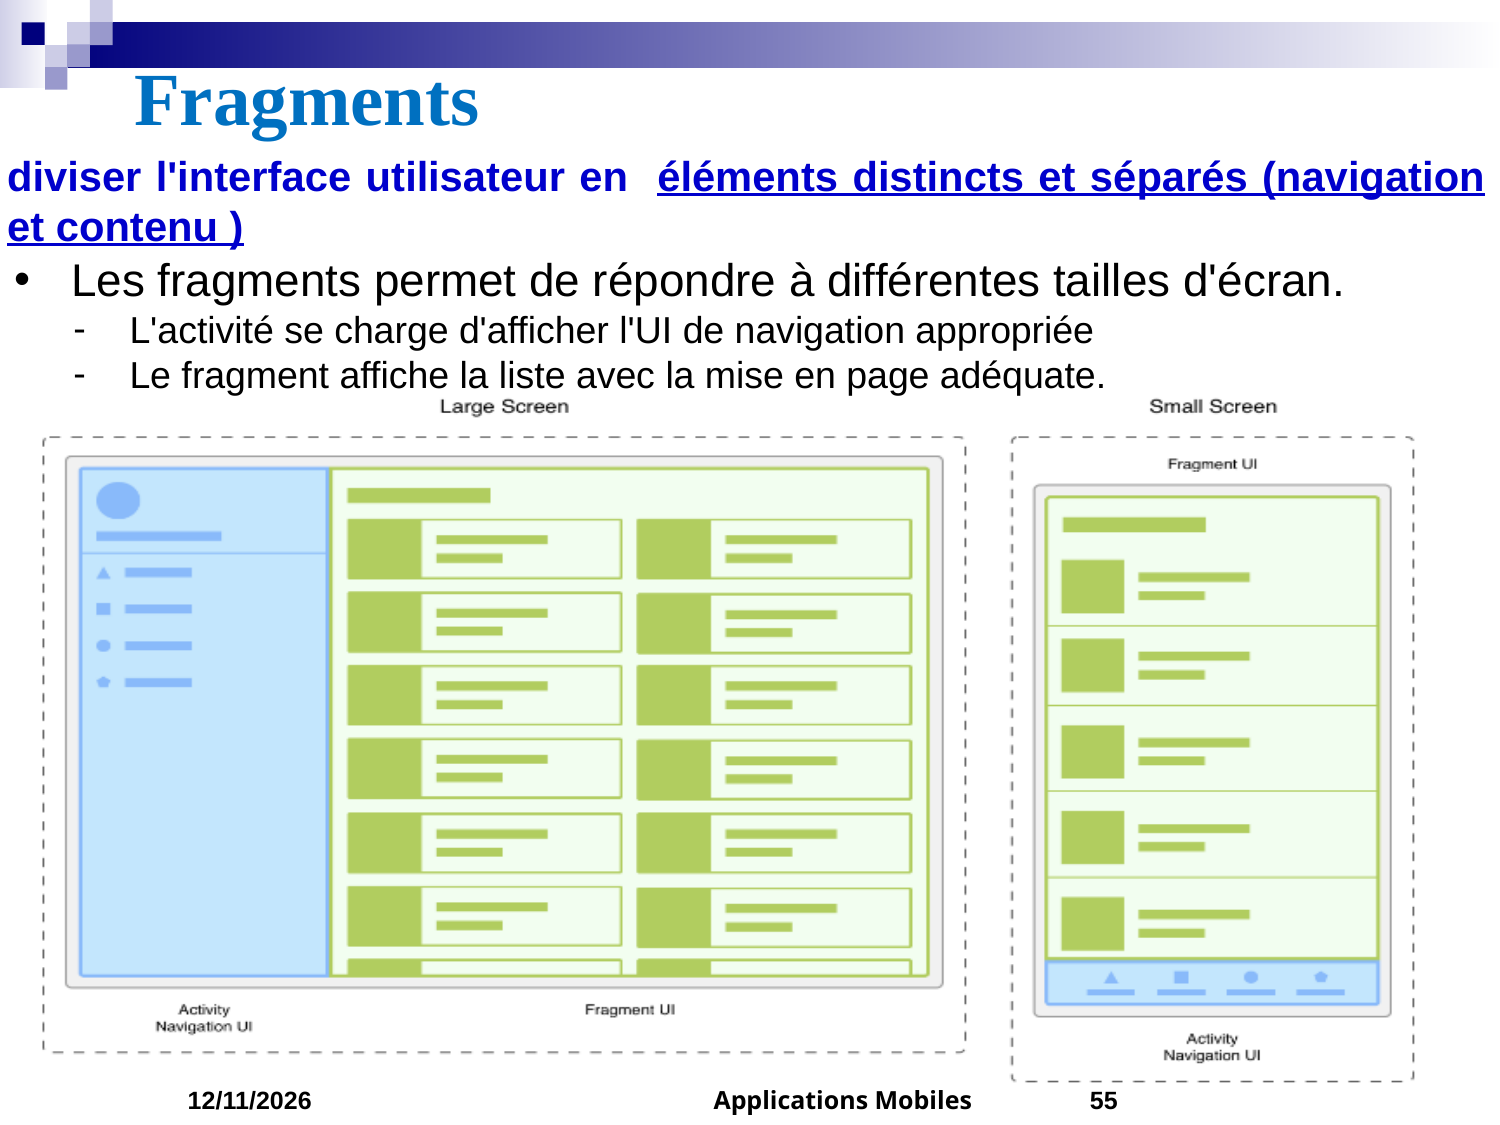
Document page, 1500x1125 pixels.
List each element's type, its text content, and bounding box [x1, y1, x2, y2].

footer Applications Mobiles [512, 1091, 988, 1123]
text_box diviser l'interface utilisateur en éléments distincts et séparés (navigation et contenu ) [0, 141, 1500, 257]
text_box Les fragments permet de répondre à différentes tailles d'écran. L'activité se charge d'afficher l'UI de navigation appropriée Le fragment affiche la liste avec la mise en page adéquate. [0, 257, 1500, 404]
slide_number 55 [1074, 1089, 1426, 1123]
picture [29, 385, 1426, 1084]
title Fragments [119, 18, 1442, 141]
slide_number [74, 1091, 426, 1123]
